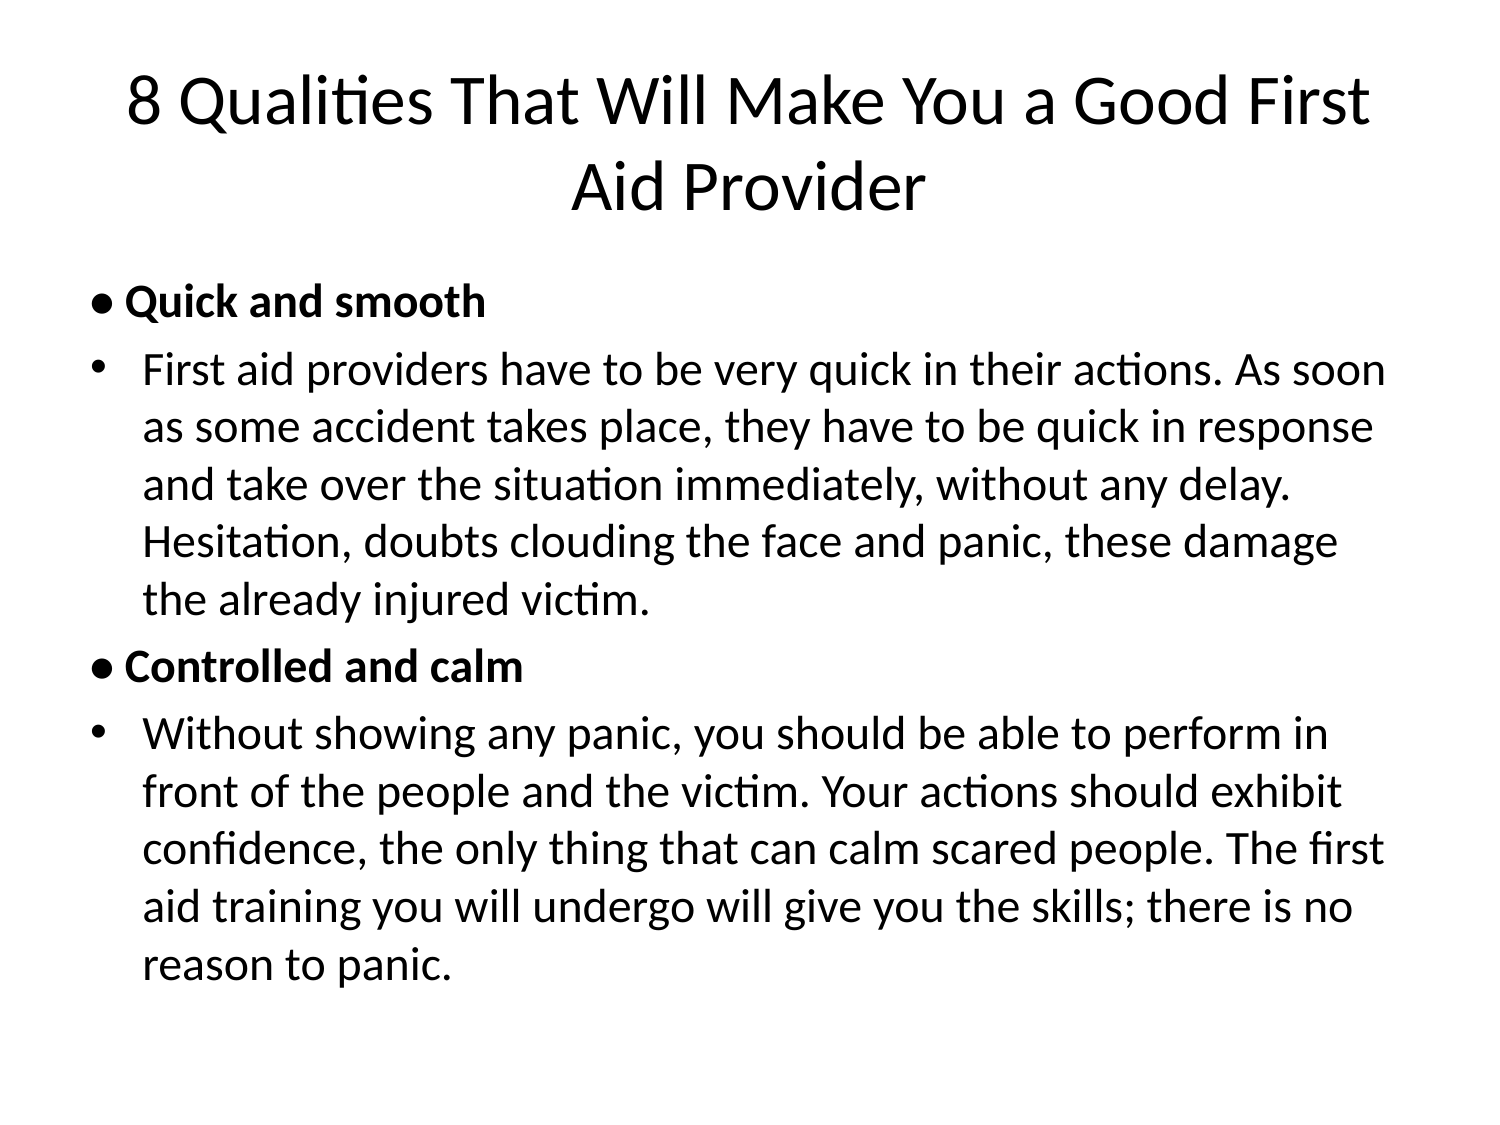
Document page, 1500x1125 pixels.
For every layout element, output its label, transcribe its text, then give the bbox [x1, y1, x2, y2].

list • Quick and smooth First aid providers have to be very quick in their actions. As soon as some accident takes place, they have to be quick in response and take over the situation immediately, without any delay. Hesitation, doubts clouding the face and panic, these damage the already injured victim. • Controlled and calm Without showing any panic, you should be able to perform in front of the people and the victim. Your actions should exhibit confidence, the only thing that can calm scared people. The first aid training you will undergo will give you the skills; there is no reason to panic. [75, 262, 1425, 1005]
title 8 Qualities That Will Make You a Good First Aid Provider [75, 45, 1425, 233]
